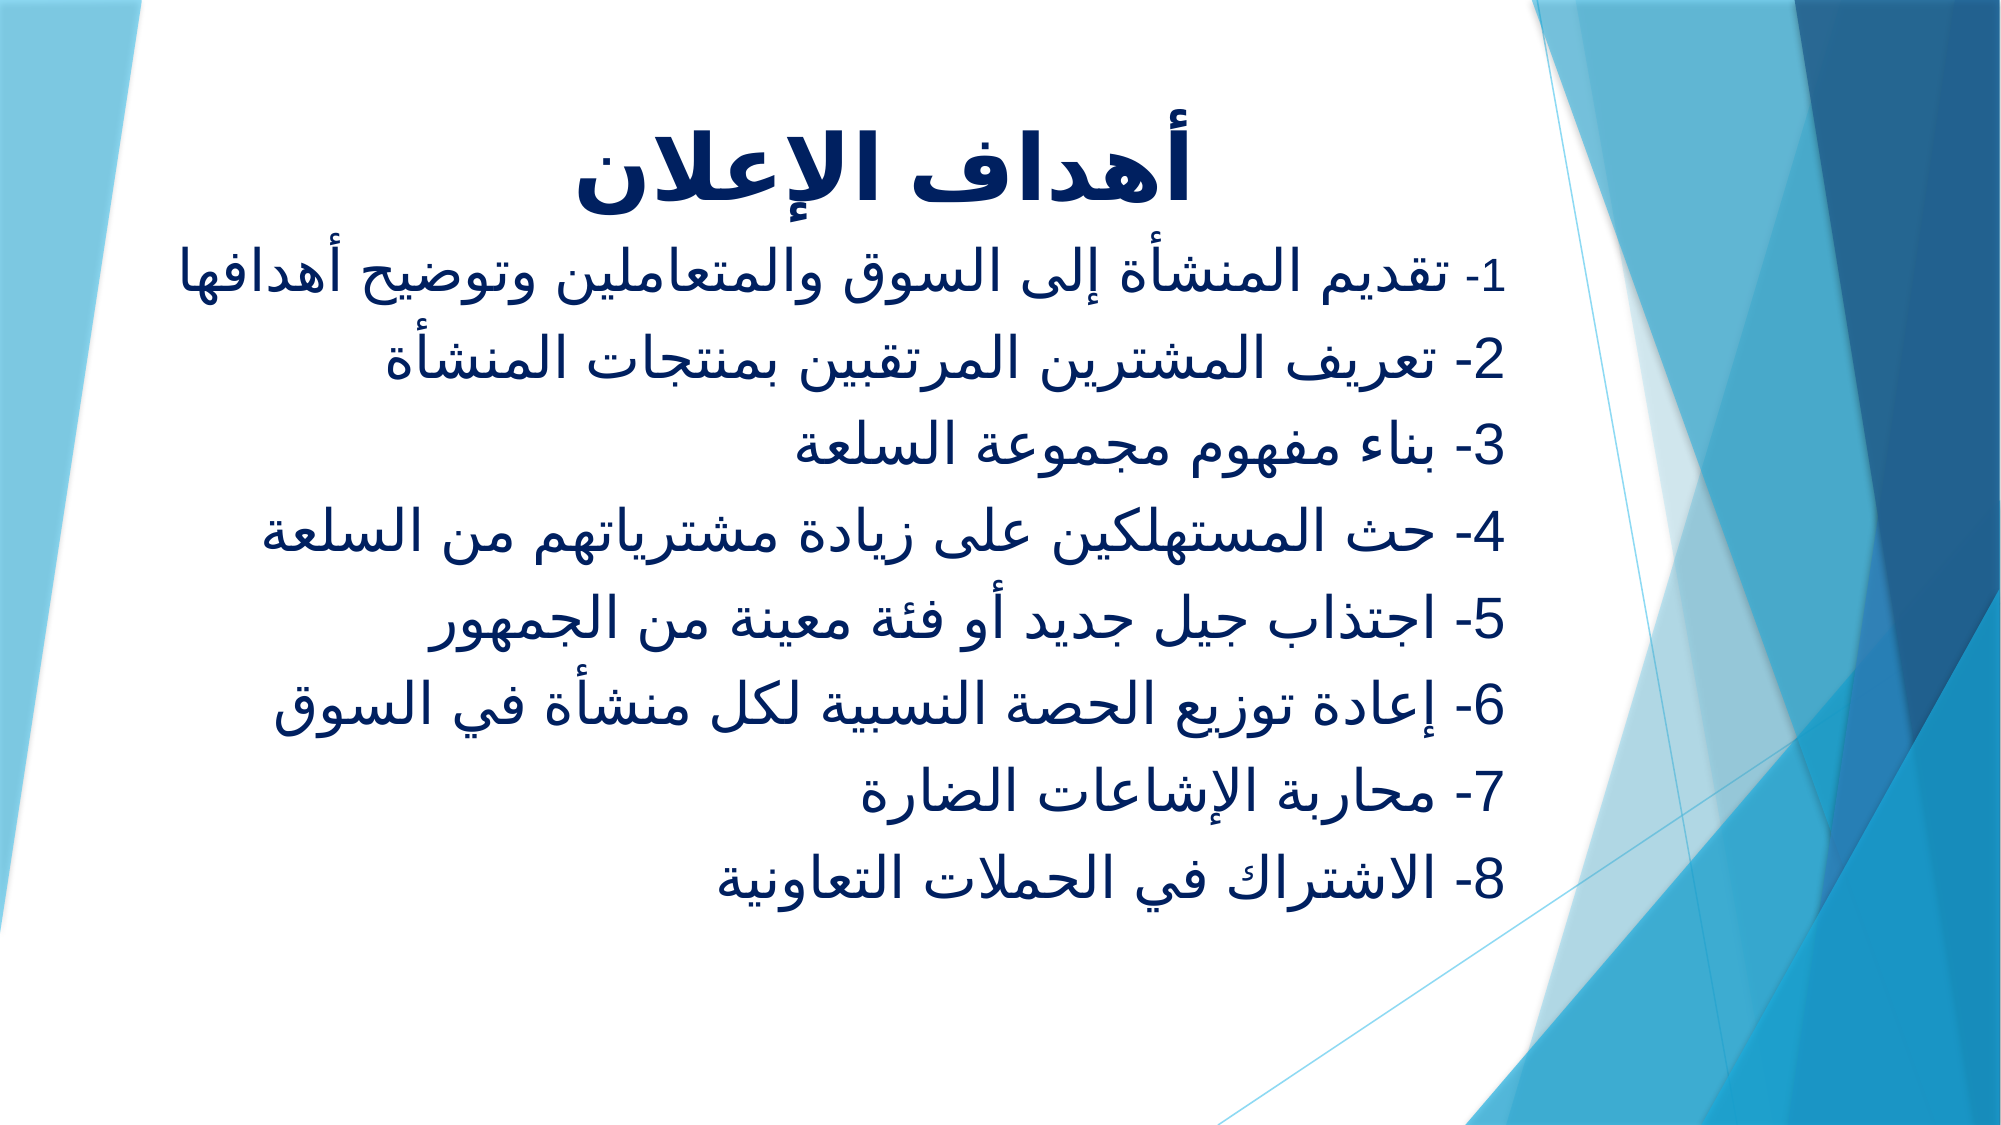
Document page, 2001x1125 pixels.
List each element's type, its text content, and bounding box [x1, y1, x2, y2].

subtitle 1- تقديم المنشأة إلى السوق والمتعاملين وتوضيح أهدافها 2- تعريف المشترين المرتقبين بمنتجات المنشأة 3- بناء مفهوم مجموعة السلعة 4- حث المستهلكين على زيادة مشترياتهم من السلعة 5- اجتذاب جيل جديد أو فئة معينة من الجمهور 6- إعادة توزيع الحصة النسبية لكل منشأة في السوق 7- محاربة الإشاعات الضارة 8- الاشتراك في الحملات التعاونية [160, 225, 1522, 1059]
title أهداف الإعلان [247, 96, 1522, 225]
